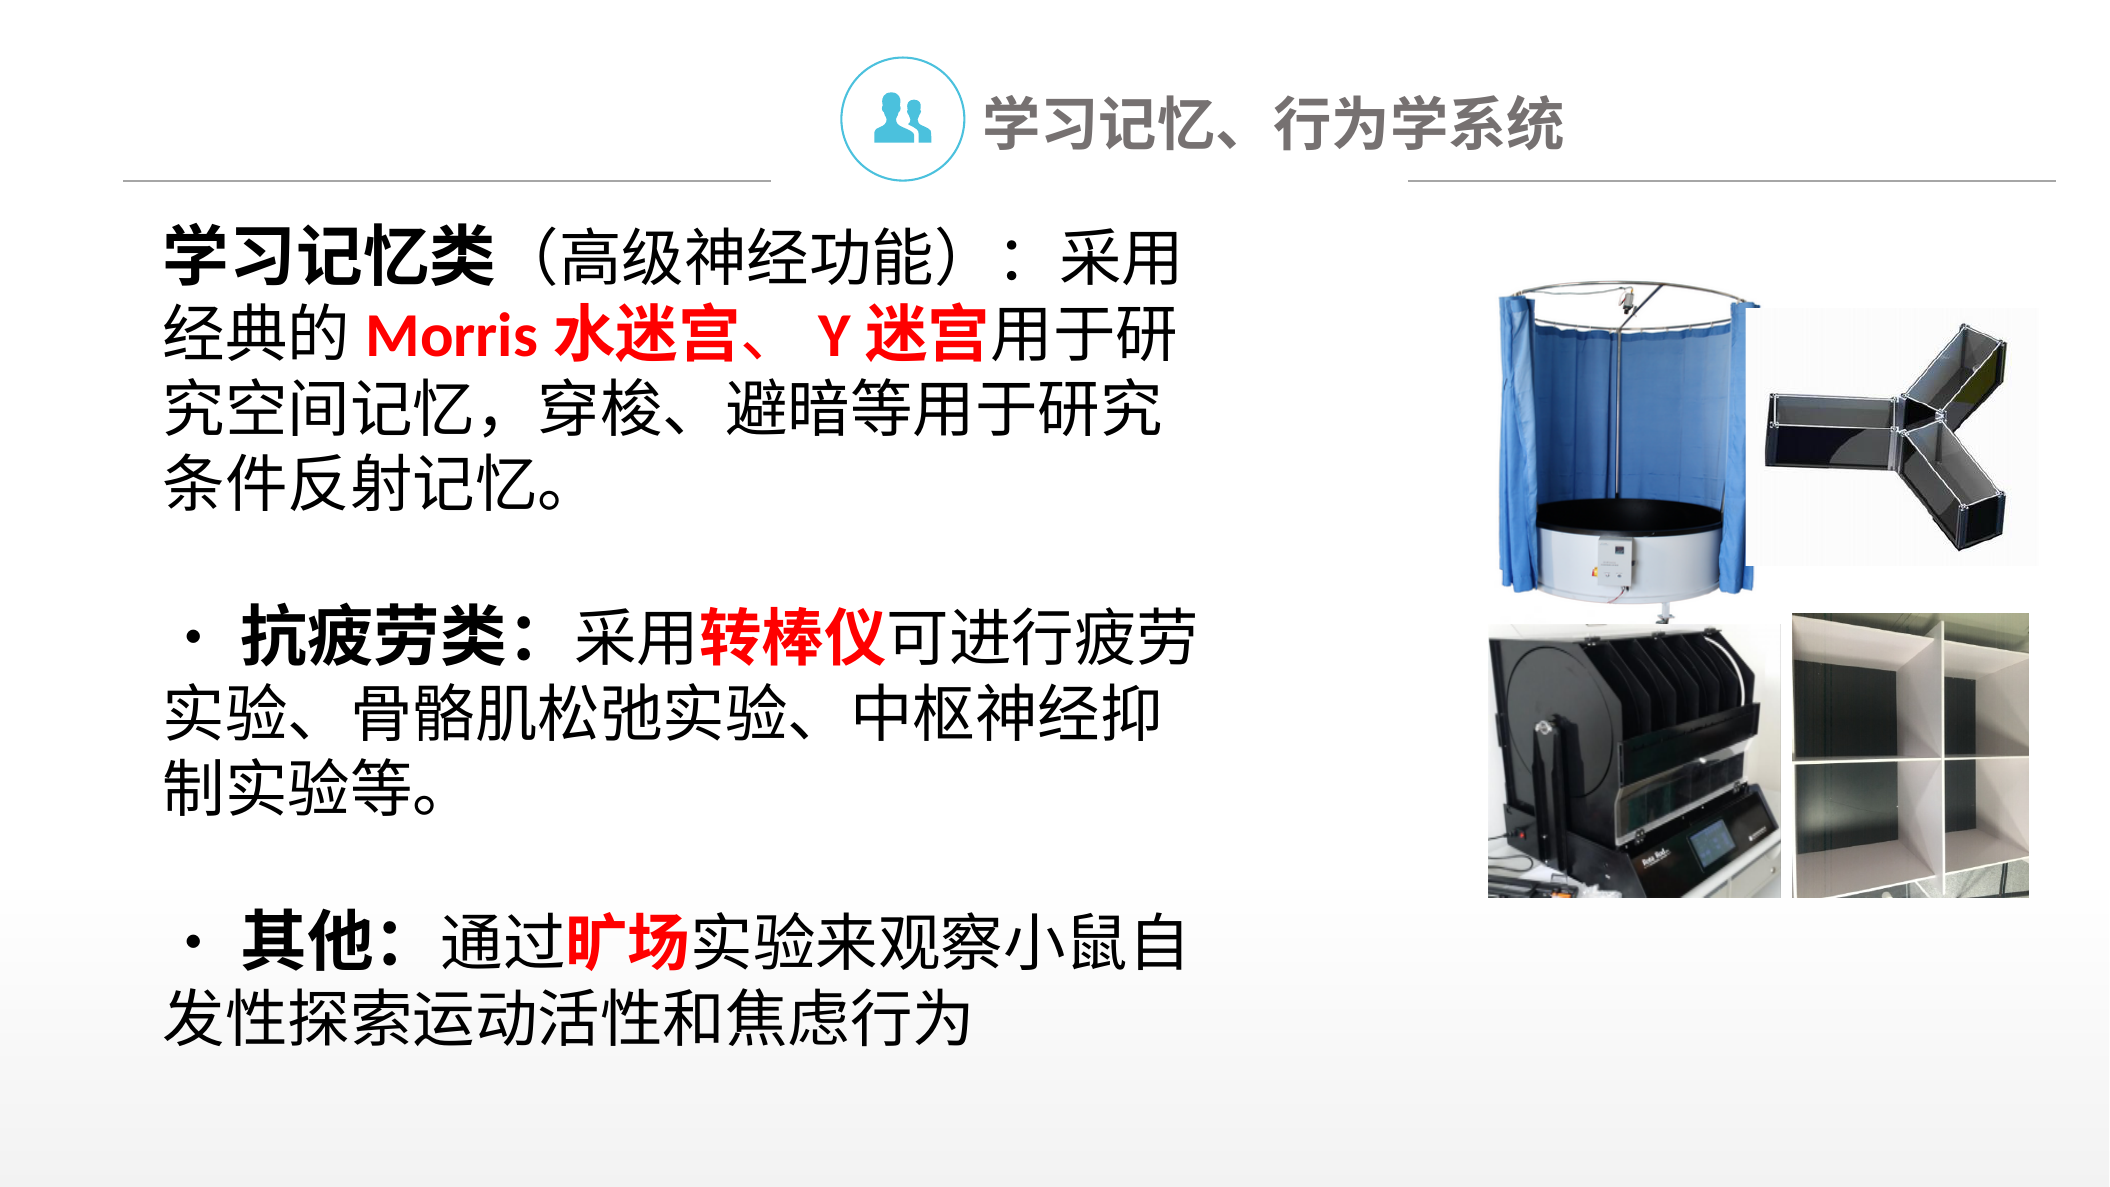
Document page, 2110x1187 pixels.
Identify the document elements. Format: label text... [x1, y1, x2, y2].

text_box 学习记忆类（高级神经功能）：采用经典的Morris水迷宫、Y迷宫用于研究空间记忆，穿梭、避暗等用于研究条件反射记忆。 •抗疲劳类：采用转棒仪可进行疲劳实验、骨骼肌松弛实验、中枢神经抑制实验等。 •其他：通过旷场实验来观察小鼠自发性探索运动活性和焦虑行为 [148, 206, 1231, 1065]
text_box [841, 57, 1584, 181]
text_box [1488, 276, 2040, 898]
